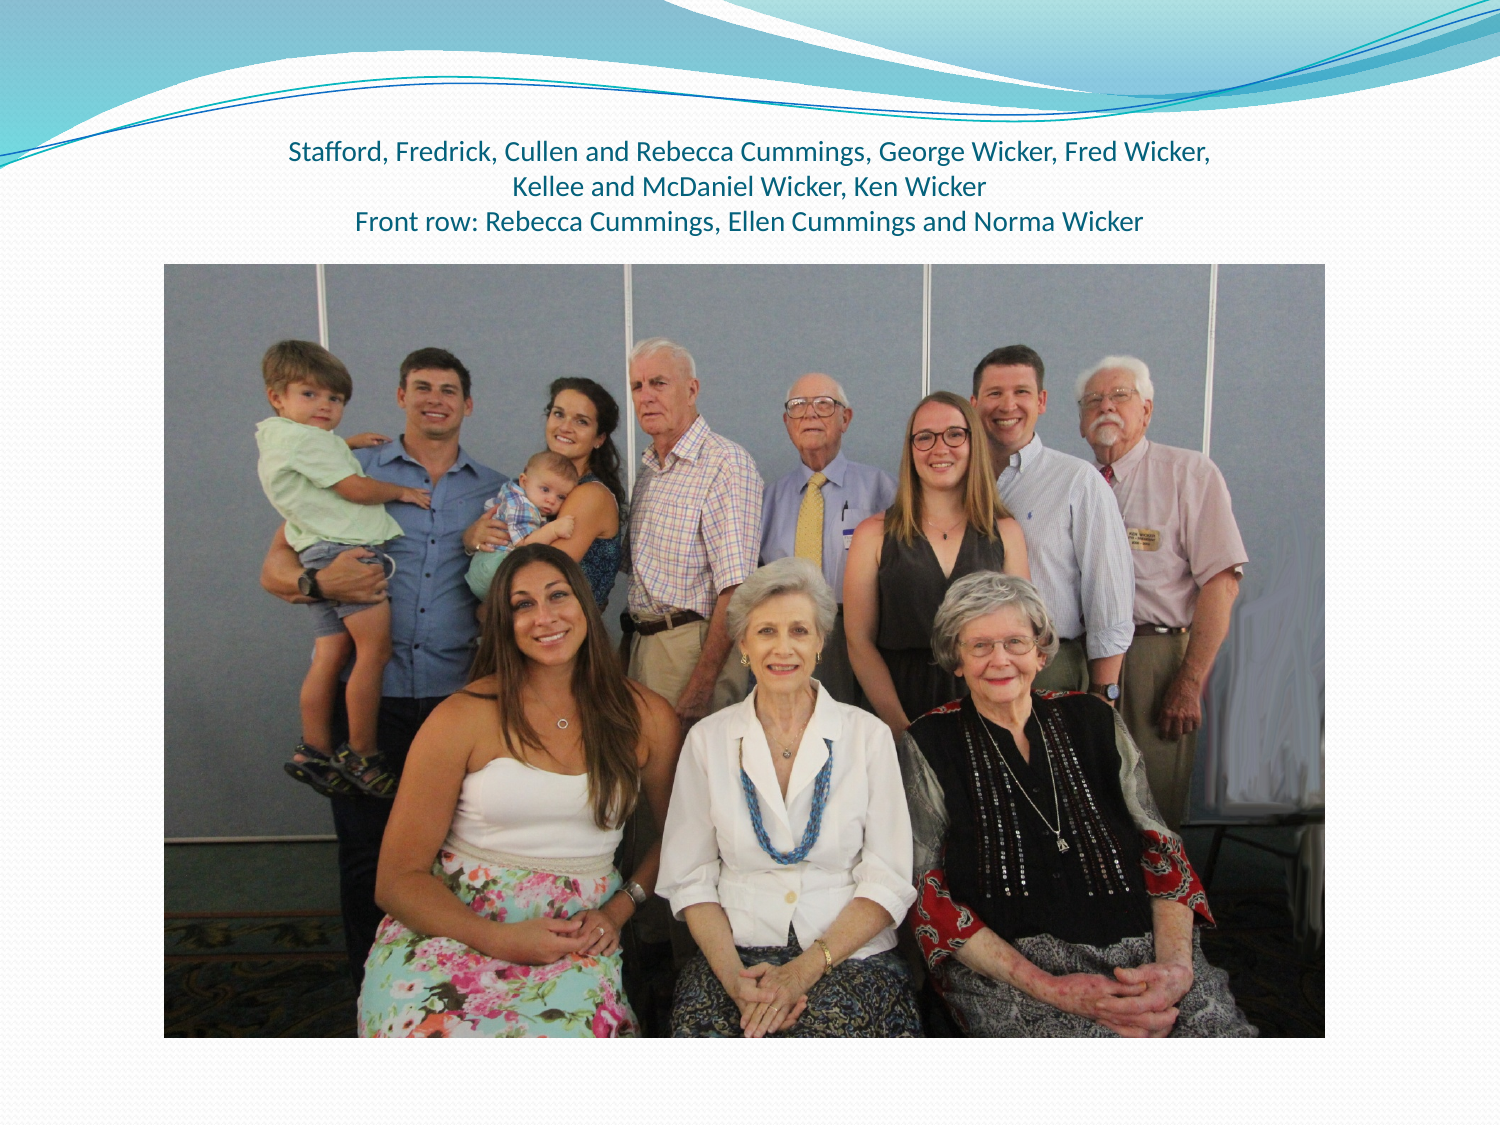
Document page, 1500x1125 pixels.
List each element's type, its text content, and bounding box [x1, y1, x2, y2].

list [164, 264, 1326, 1038]
title Stafford, Fredrick, Cullen and Rebecca Cummings, George Wicker, Fred Wicker, Kellee and McDaniel Wicker, Ken Wicker Front row: Rebecca Cummings, Ellen Cummings and Norma Wicker [75, 87, 1425, 238]
